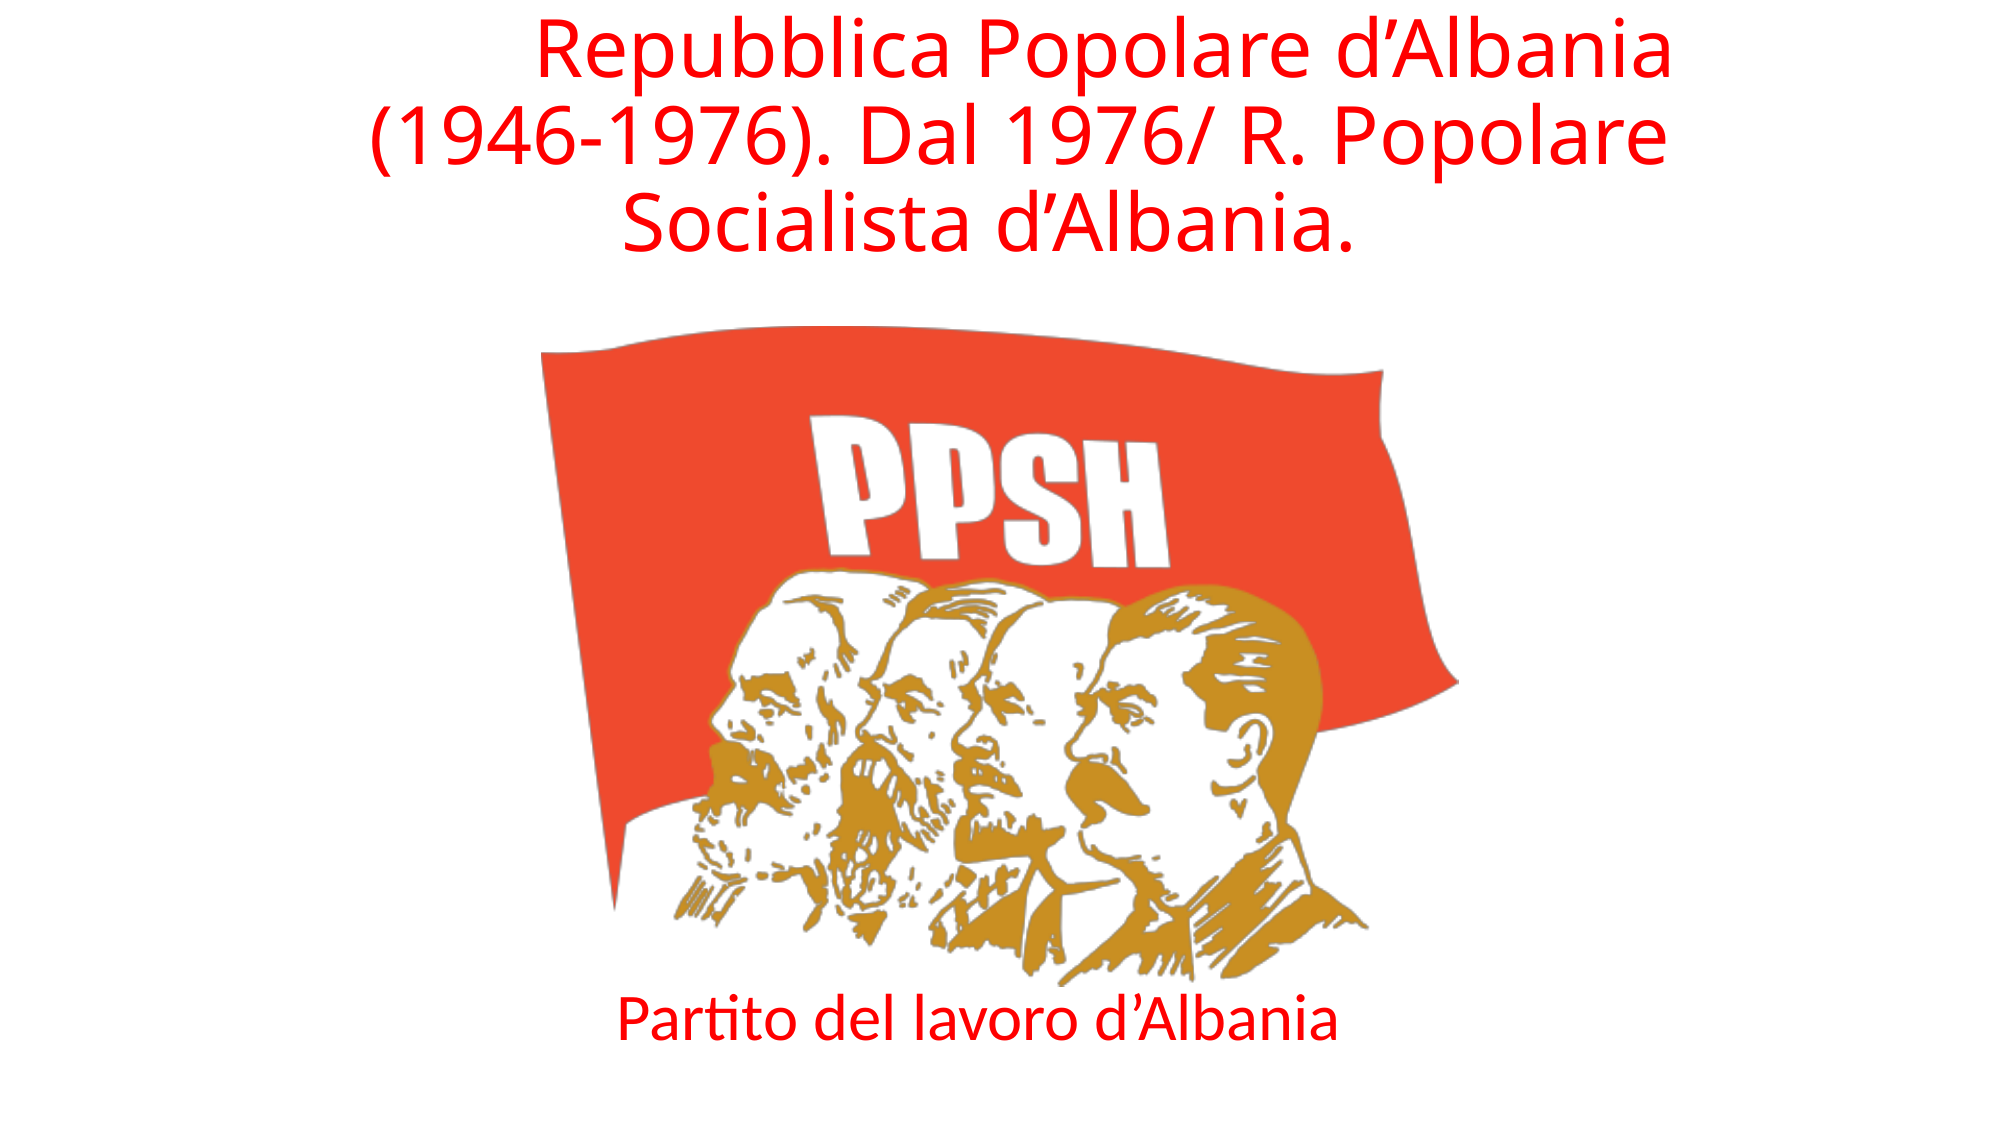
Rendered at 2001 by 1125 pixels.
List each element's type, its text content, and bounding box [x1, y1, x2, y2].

title Repubblica Popolare d’Albania (1946-1976). Dal 1976/ R. Popolare Socialista d’Albania. [137, 0, 1863, 278]
text_box Partito del lavoro d’Albania [1, 966, 1357, 1061]
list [541, 326, 1459, 987]
